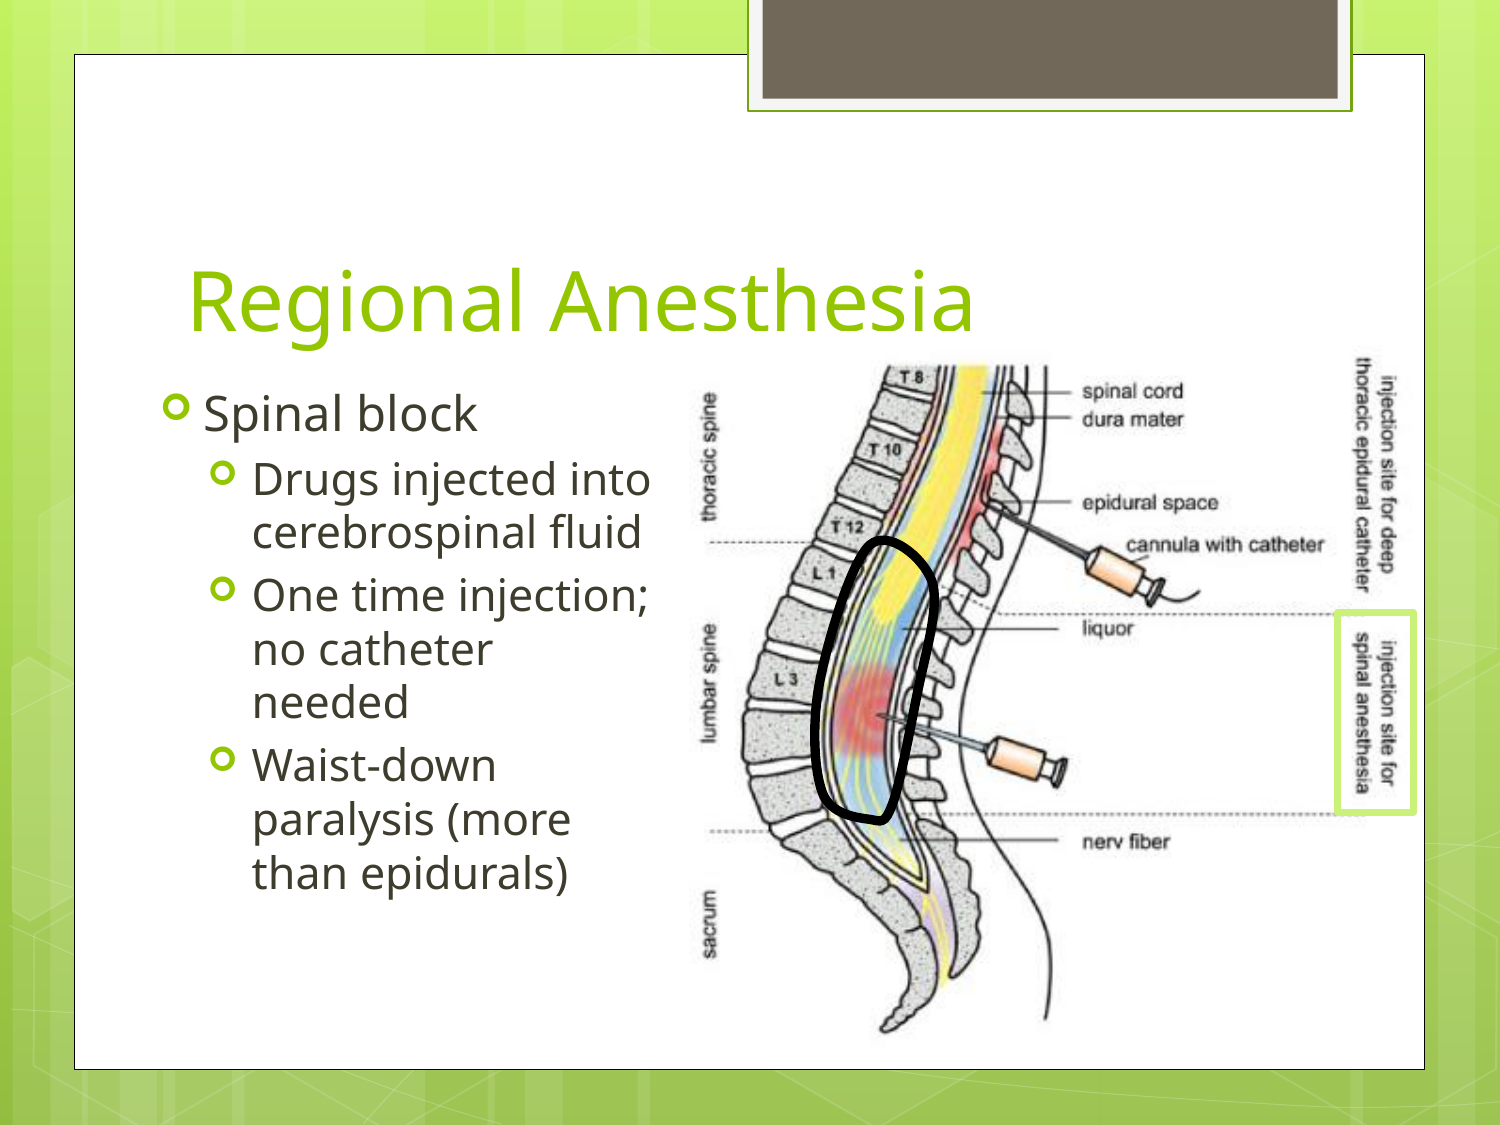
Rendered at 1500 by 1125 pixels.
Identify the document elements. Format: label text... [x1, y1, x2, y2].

picture [674, 331, 1414, 1057]
list Spinal block Drugs injected into cerebrospinal fluid One time injection; no catheter needed Waist-down paralysis (more than epidurals) [133, 375, 668, 951]
title Regional Anesthesia [171, 168, 1324, 357]
